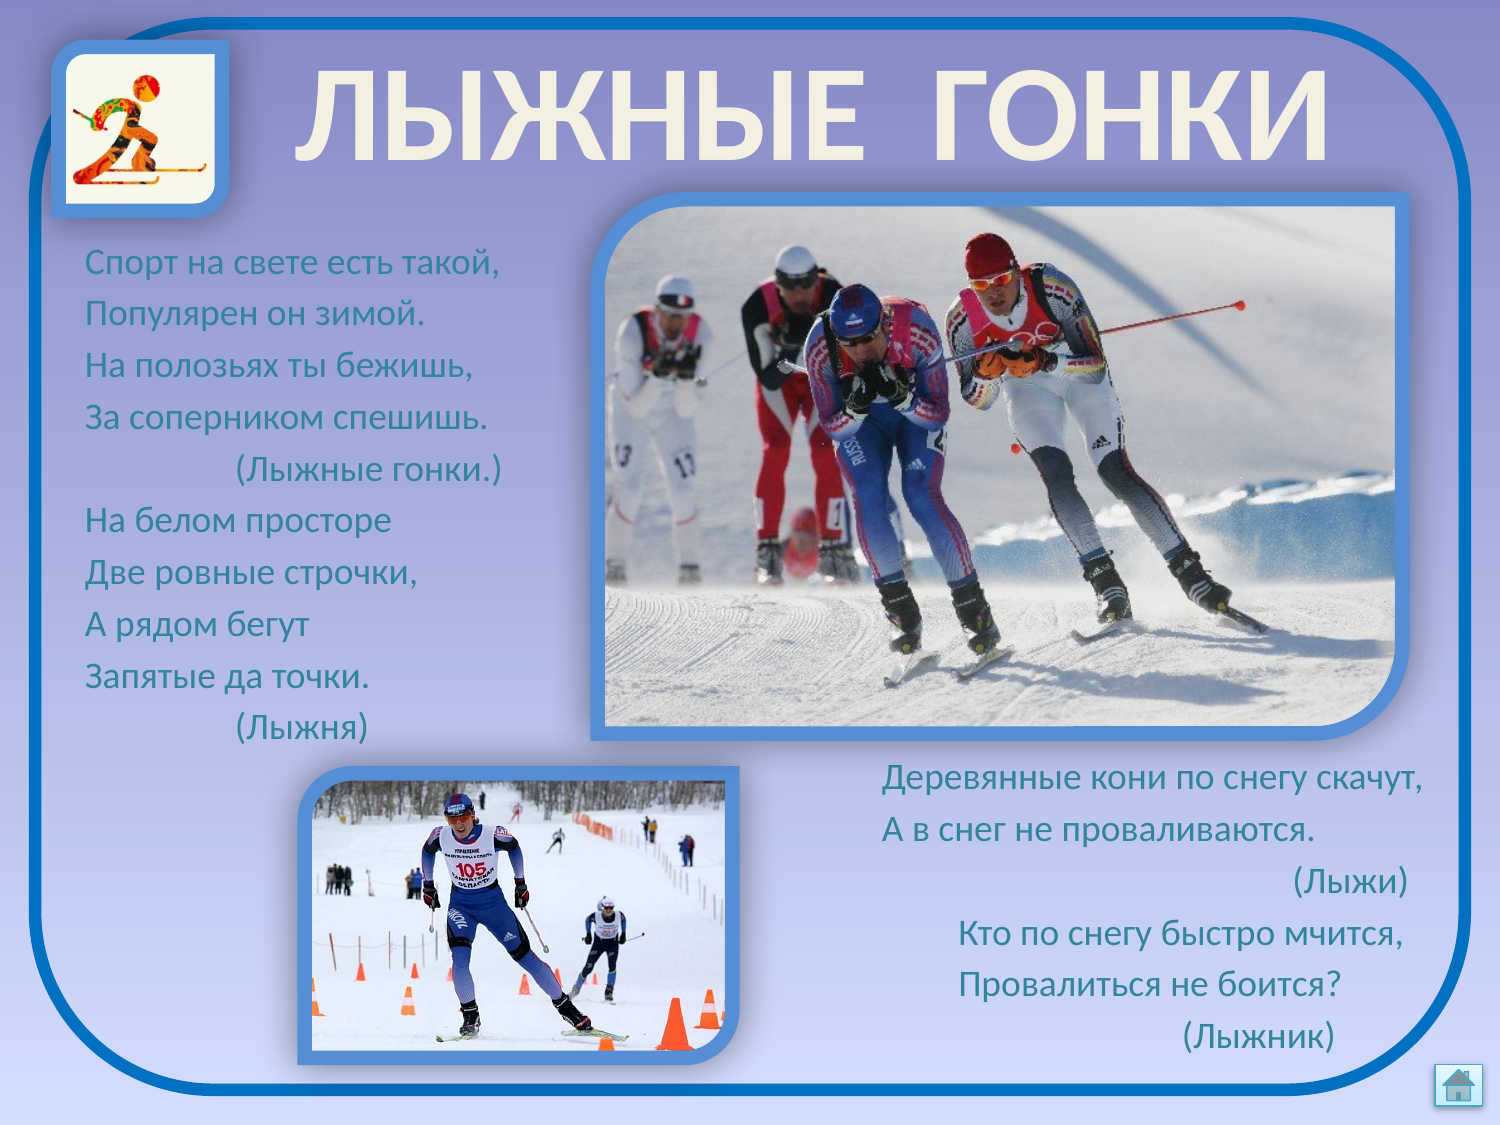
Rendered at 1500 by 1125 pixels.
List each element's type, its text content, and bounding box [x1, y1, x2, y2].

text_box [32, 224, 313, 1092]
text_box [689, 768, 1384, 1092]
picture [304, 773, 733, 1059]
picture [597, 198, 1403, 734]
text_box [1434, 1064, 1483, 1107]
text_box Деревянные кони по снегу скачут, А в снег не проваливаются. (Лыжи) Кто по снегу быстро мчится, Провалиться не боится? (Лыжник) [867, 738, 1463, 1064]
picture [58, 46, 223, 212]
text_box [236, 21, 1467, 950]
text_box Спорт на свете есть такой, Популярен он зимой. На полозьях ты бежишь, За соперником спешишь. (Лыжные гонки.) На белом просторе Две ровные строчки, А рядом бегут Запятые да точки. (Лыжня) [70, 222, 528, 755]
